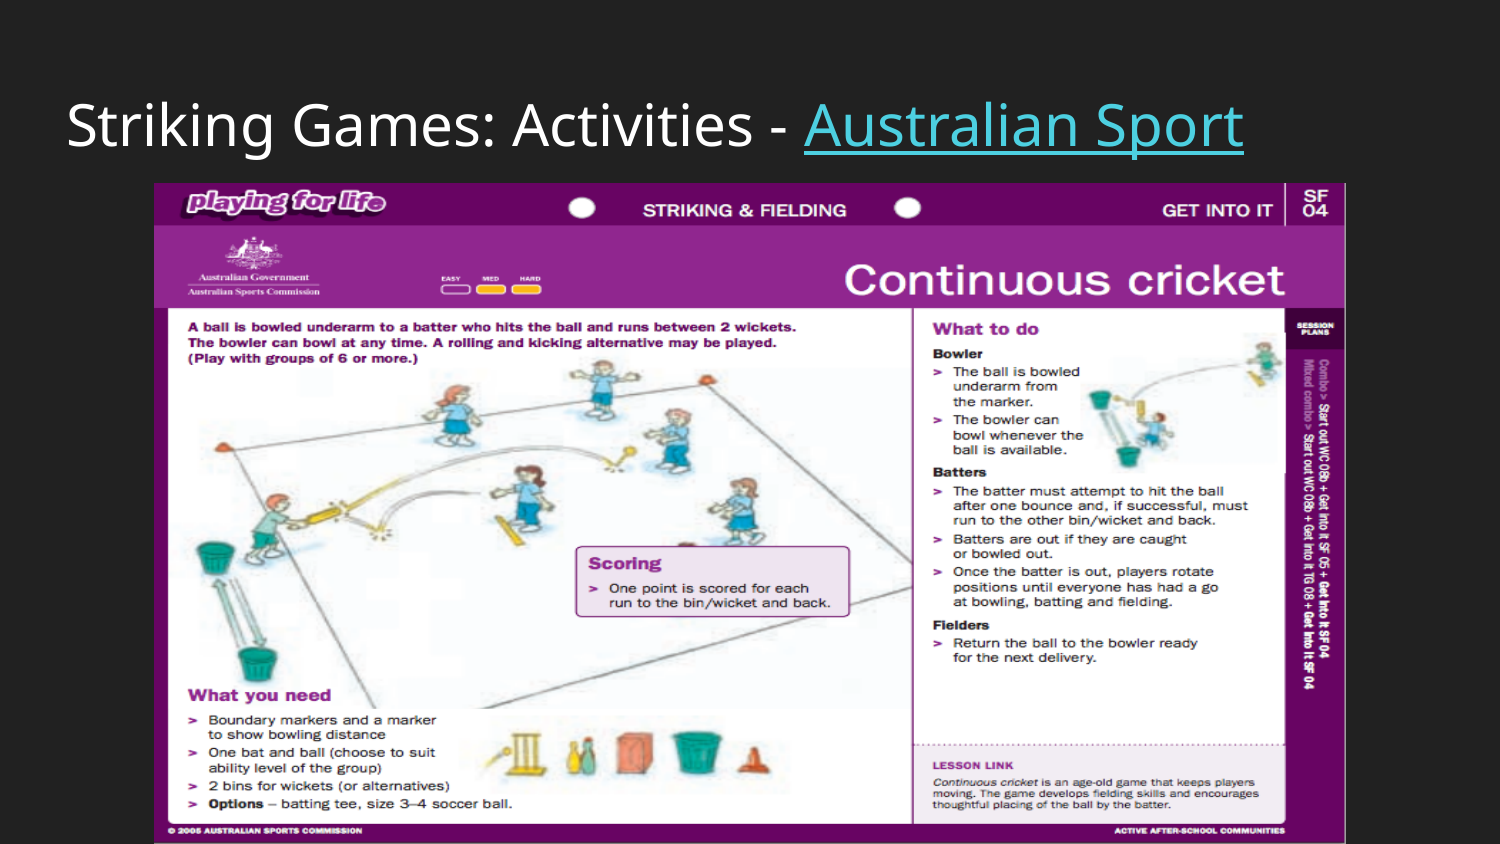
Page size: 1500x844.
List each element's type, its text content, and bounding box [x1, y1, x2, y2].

picture [153, 182, 1346, 844]
title Striking Games: Activities - Australian Sport [51, 72, 1449, 167]
